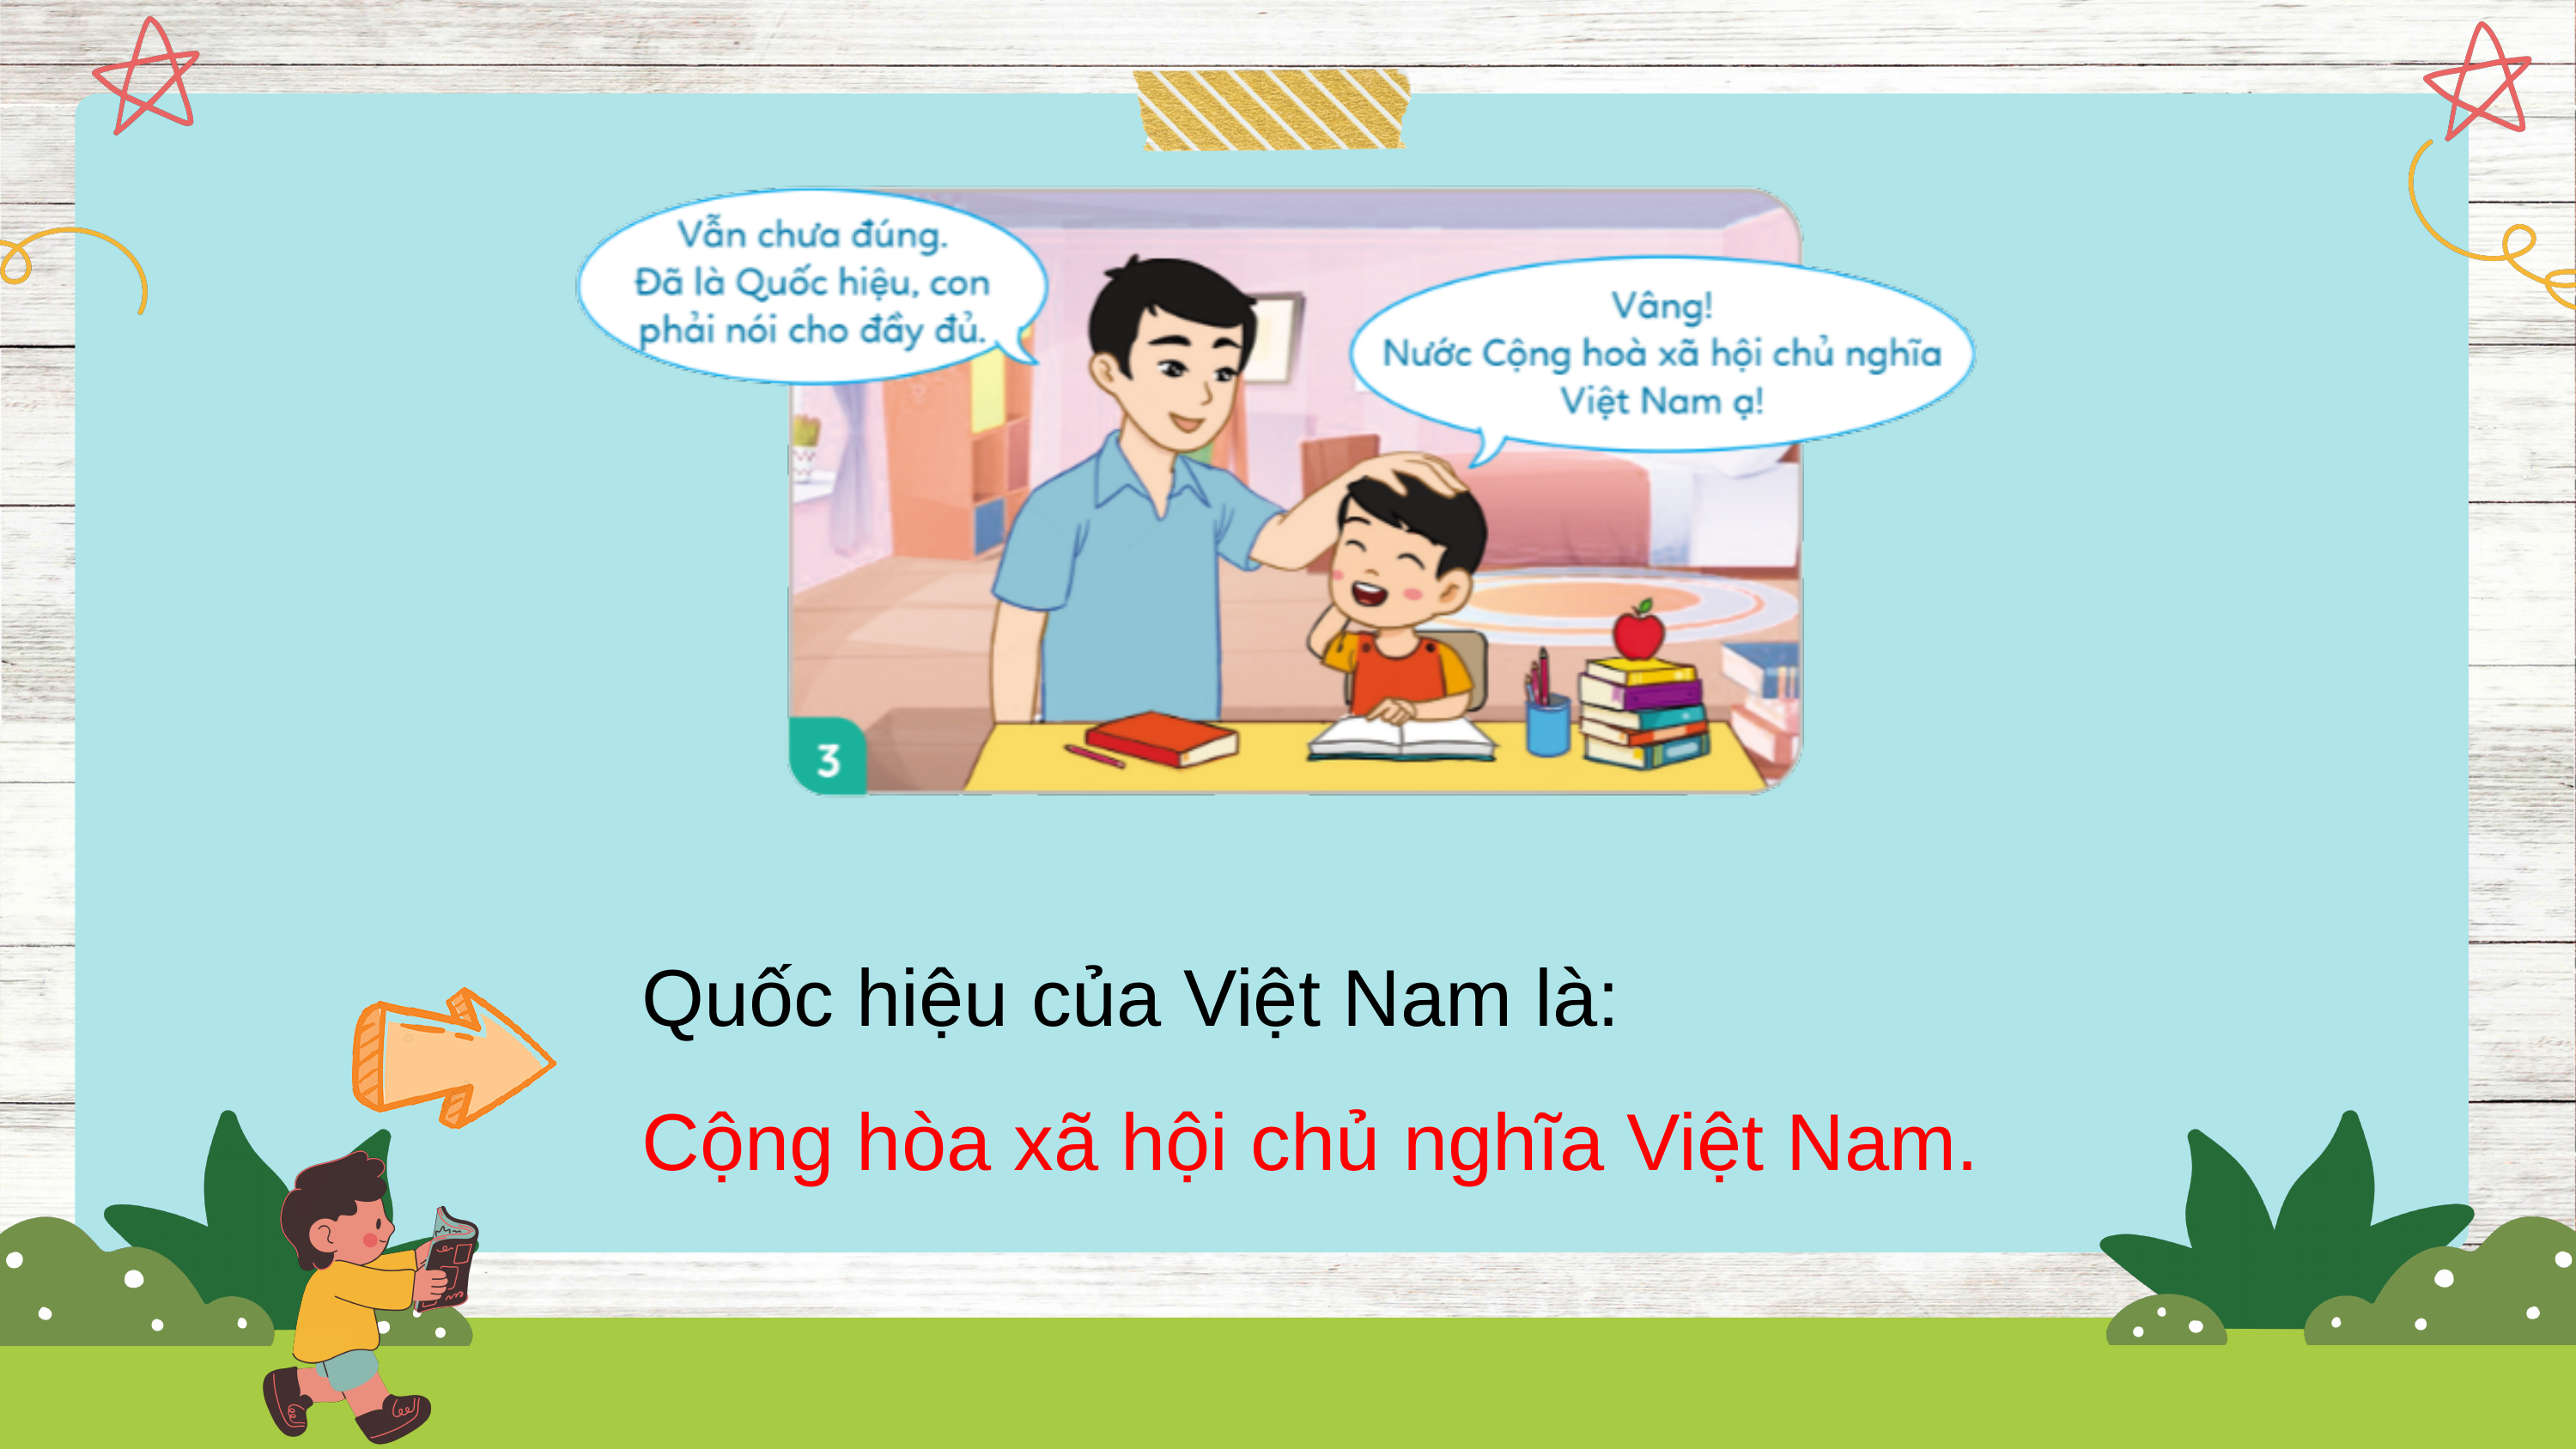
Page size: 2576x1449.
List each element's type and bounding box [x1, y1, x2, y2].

text_box [75, 93, 2470, 1252]
picture [0, 0, 2576, 1449]
